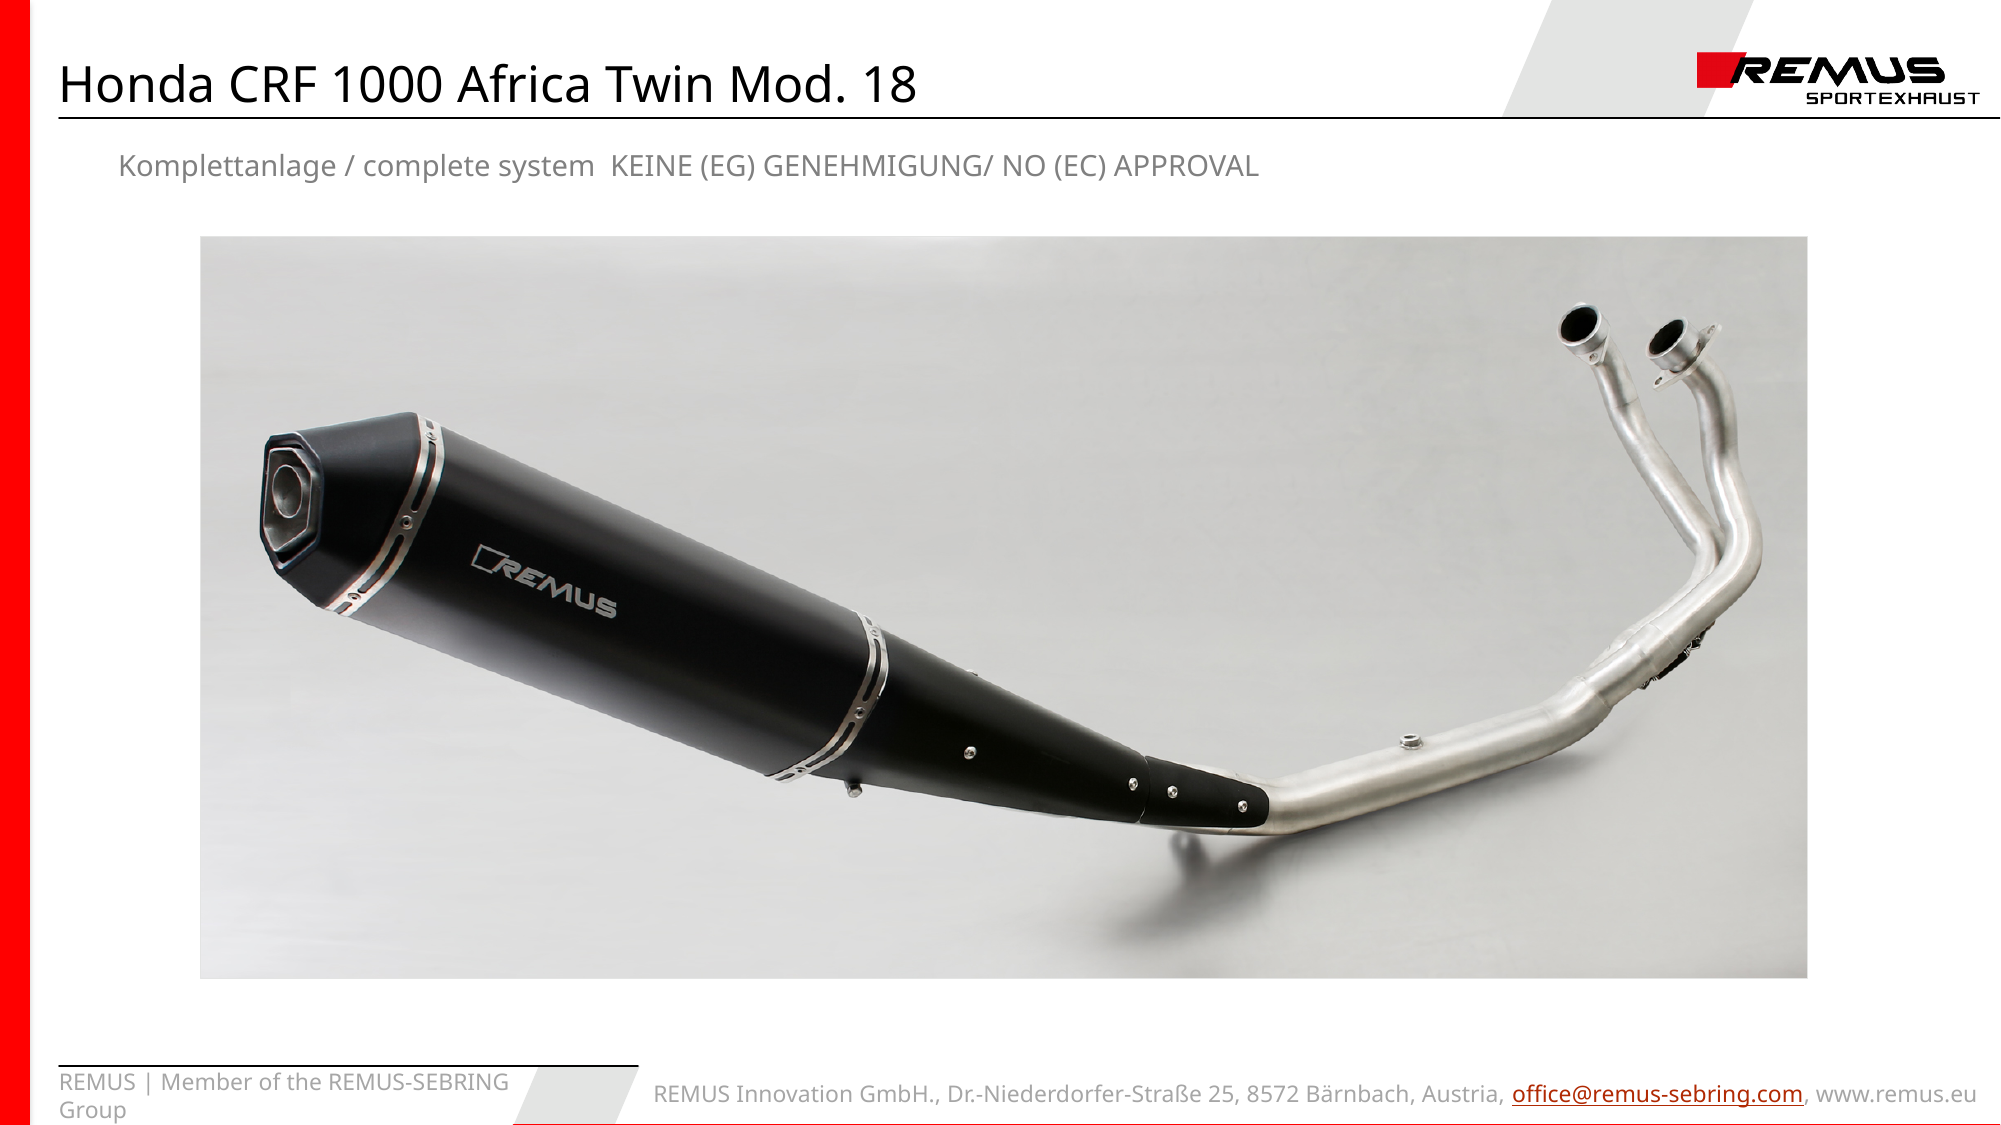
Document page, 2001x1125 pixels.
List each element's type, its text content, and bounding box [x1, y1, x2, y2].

title Honda CRF 1000 Africa Twin Mod. 18 [59, 0, 1506, 113]
list Komplettanlage / complete system KEINE (EG) GENEHMIGUNG/ NO (EC) APPROVAL [118, 147, 1890, 237]
picture [200, 235, 1808, 978]
picture [1646, 14, 2001, 142]
